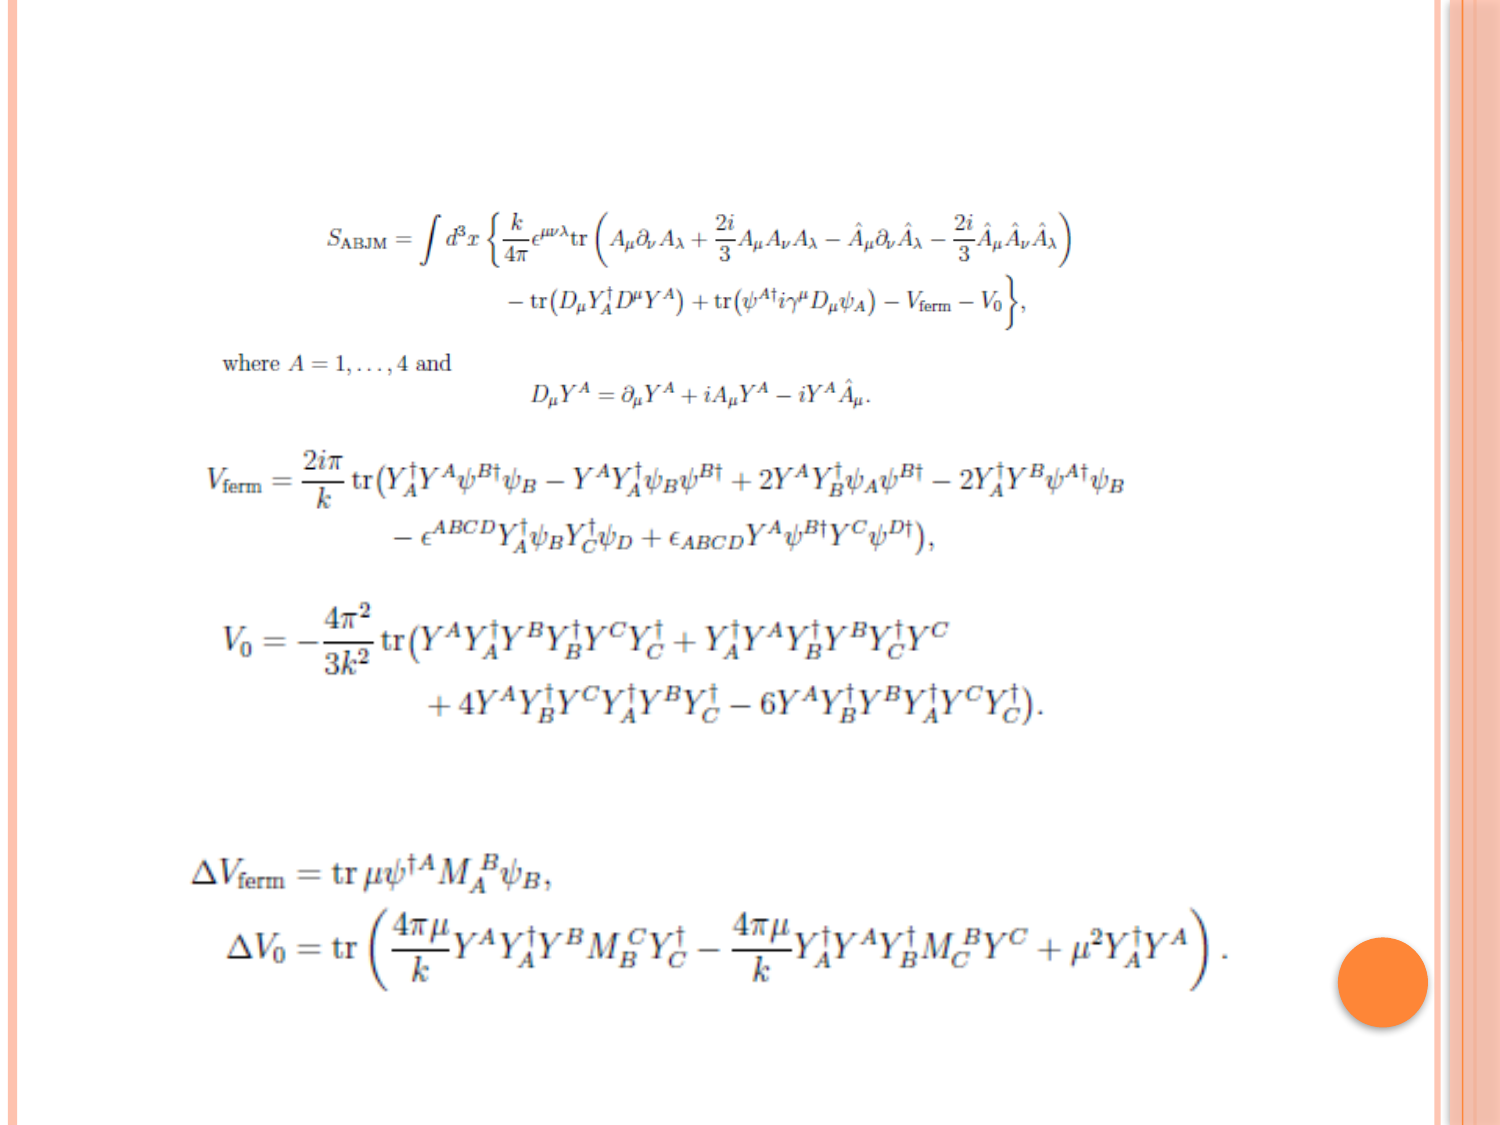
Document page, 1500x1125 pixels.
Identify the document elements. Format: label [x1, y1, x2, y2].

picture [175, 585, 1106, 751]
picture [140, 831, 1245, 1009]
picture [175, 433, 1150, 575]
picture [186, 198, 1099, 419]
